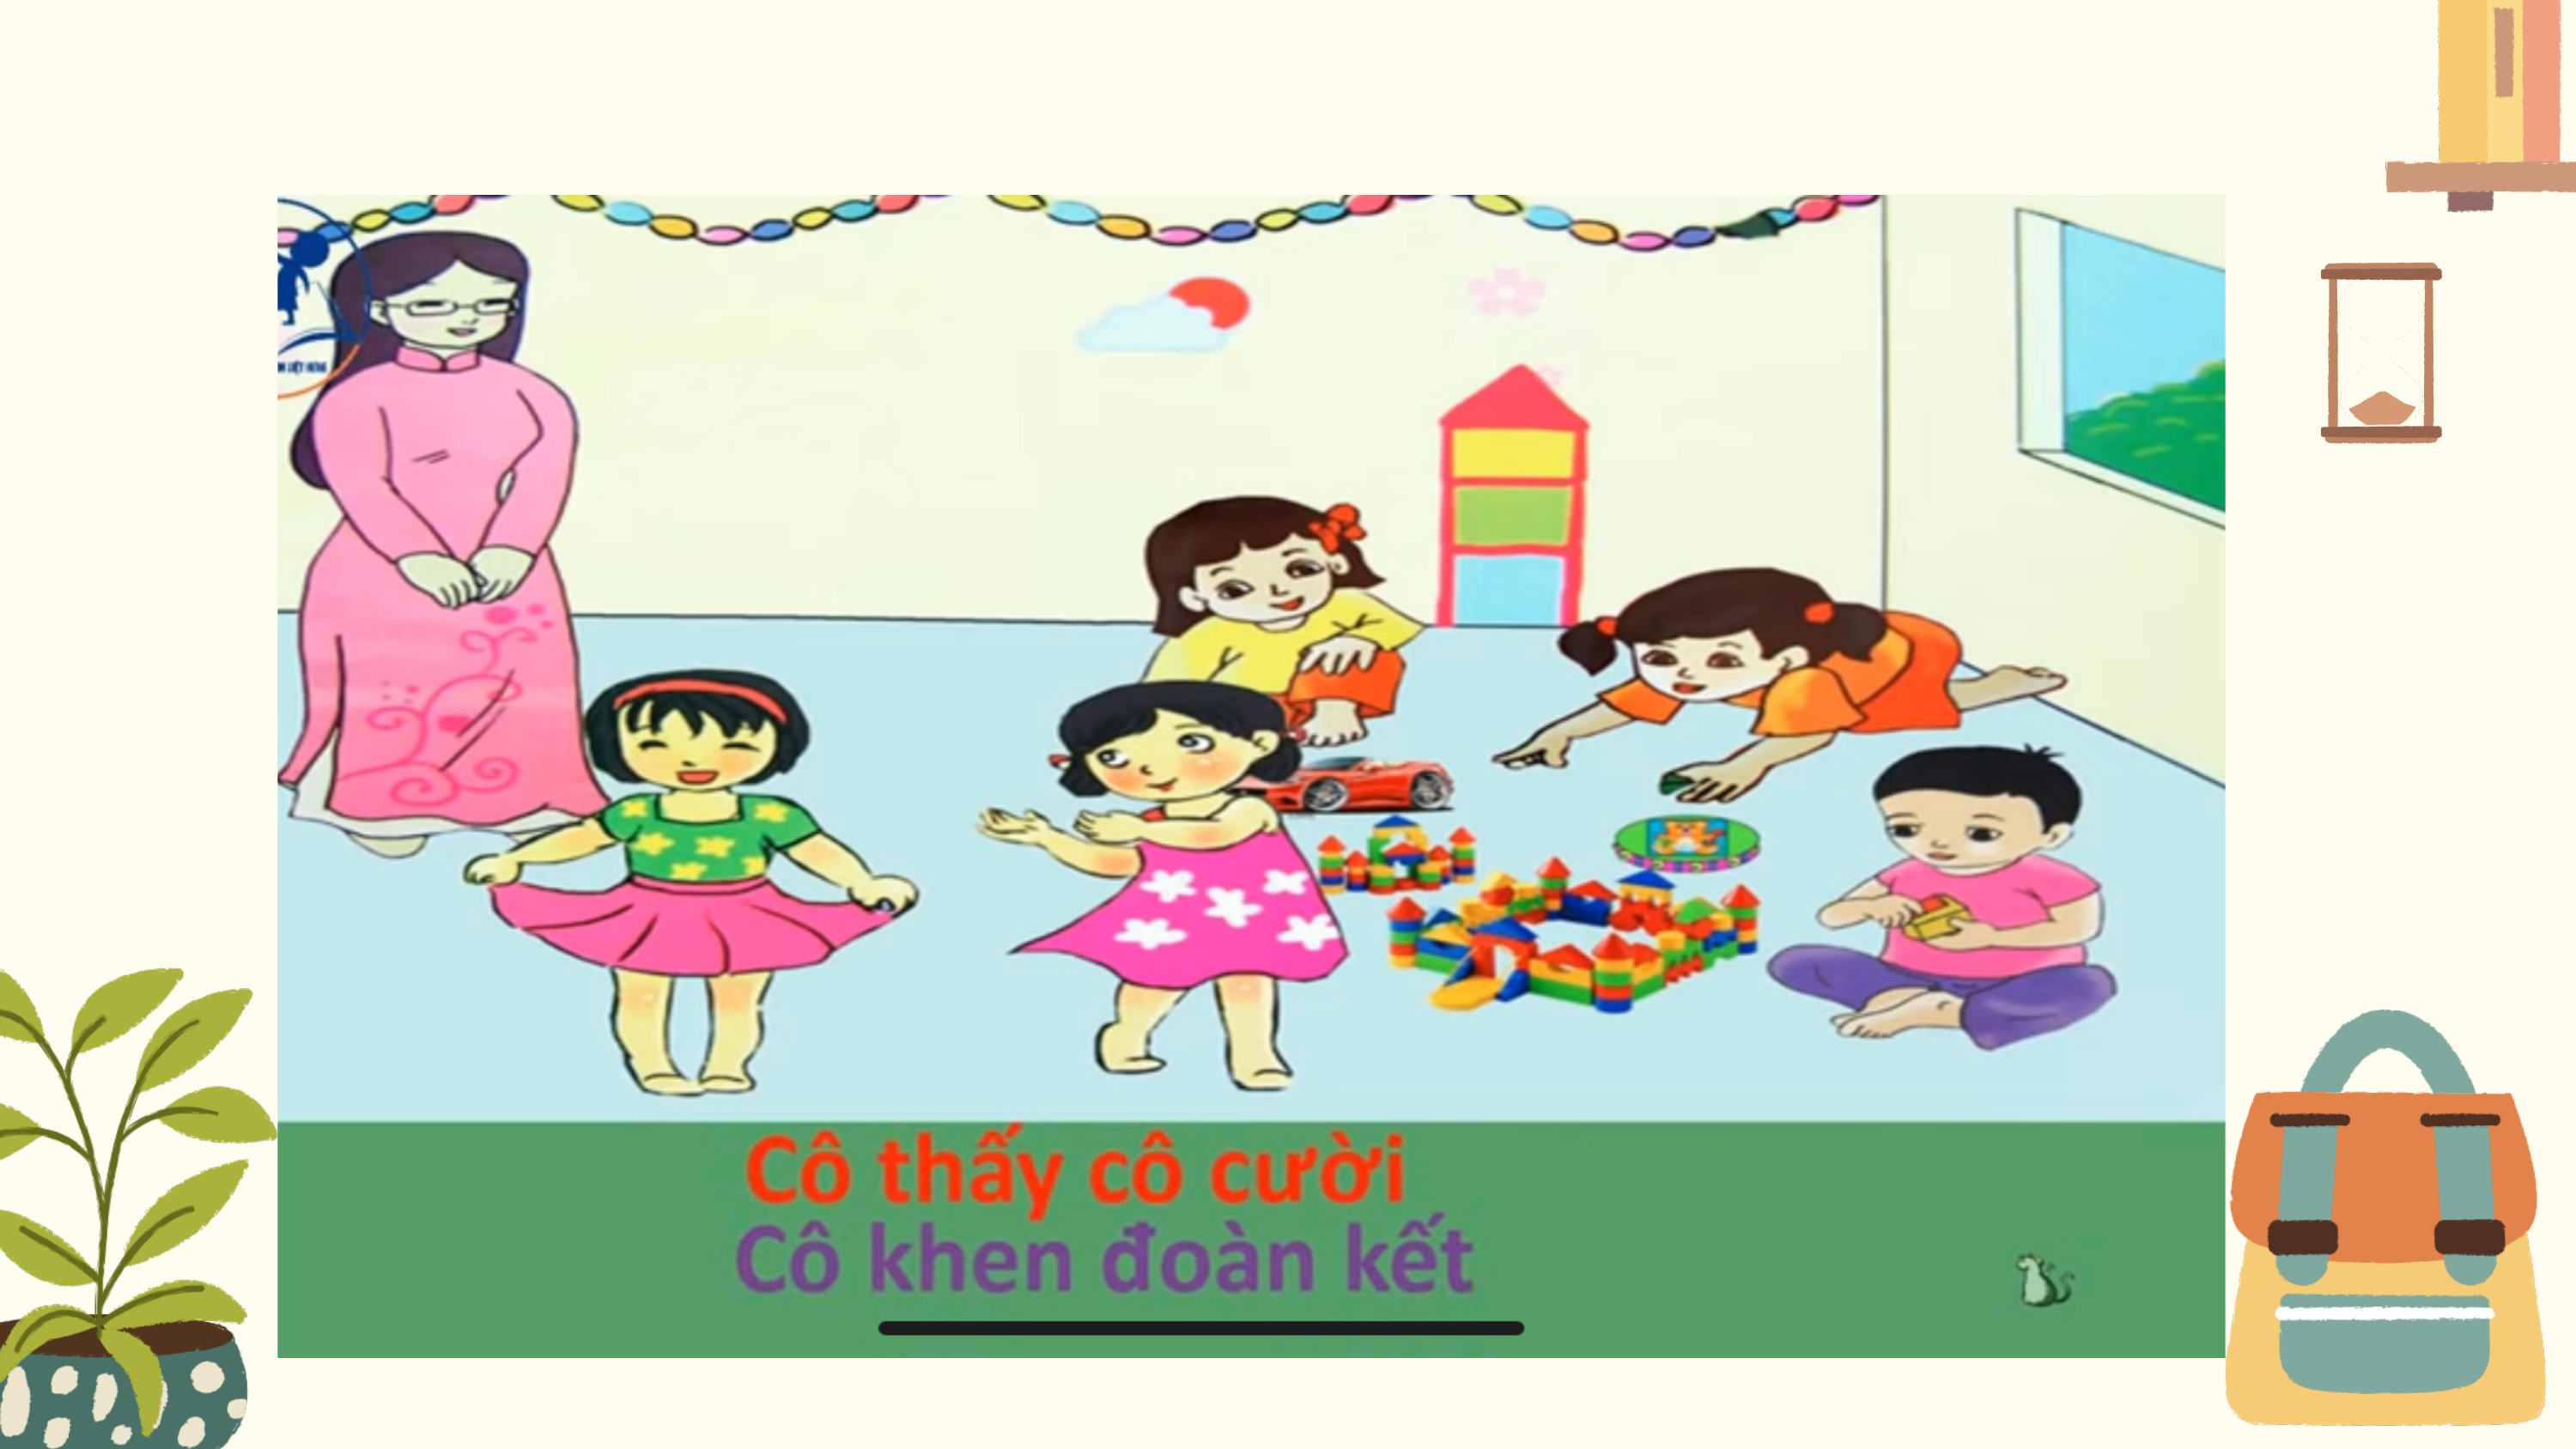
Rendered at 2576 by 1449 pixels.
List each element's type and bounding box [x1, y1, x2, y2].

text_box [2225, 1009, 2546, 1427]
text_box [0, 959, 278, 1449]
text_box [2385, 0, 2576, 213]
text_box [2320, 262, 2442, 444]
text_box [277, 195, 2226, 1358]
